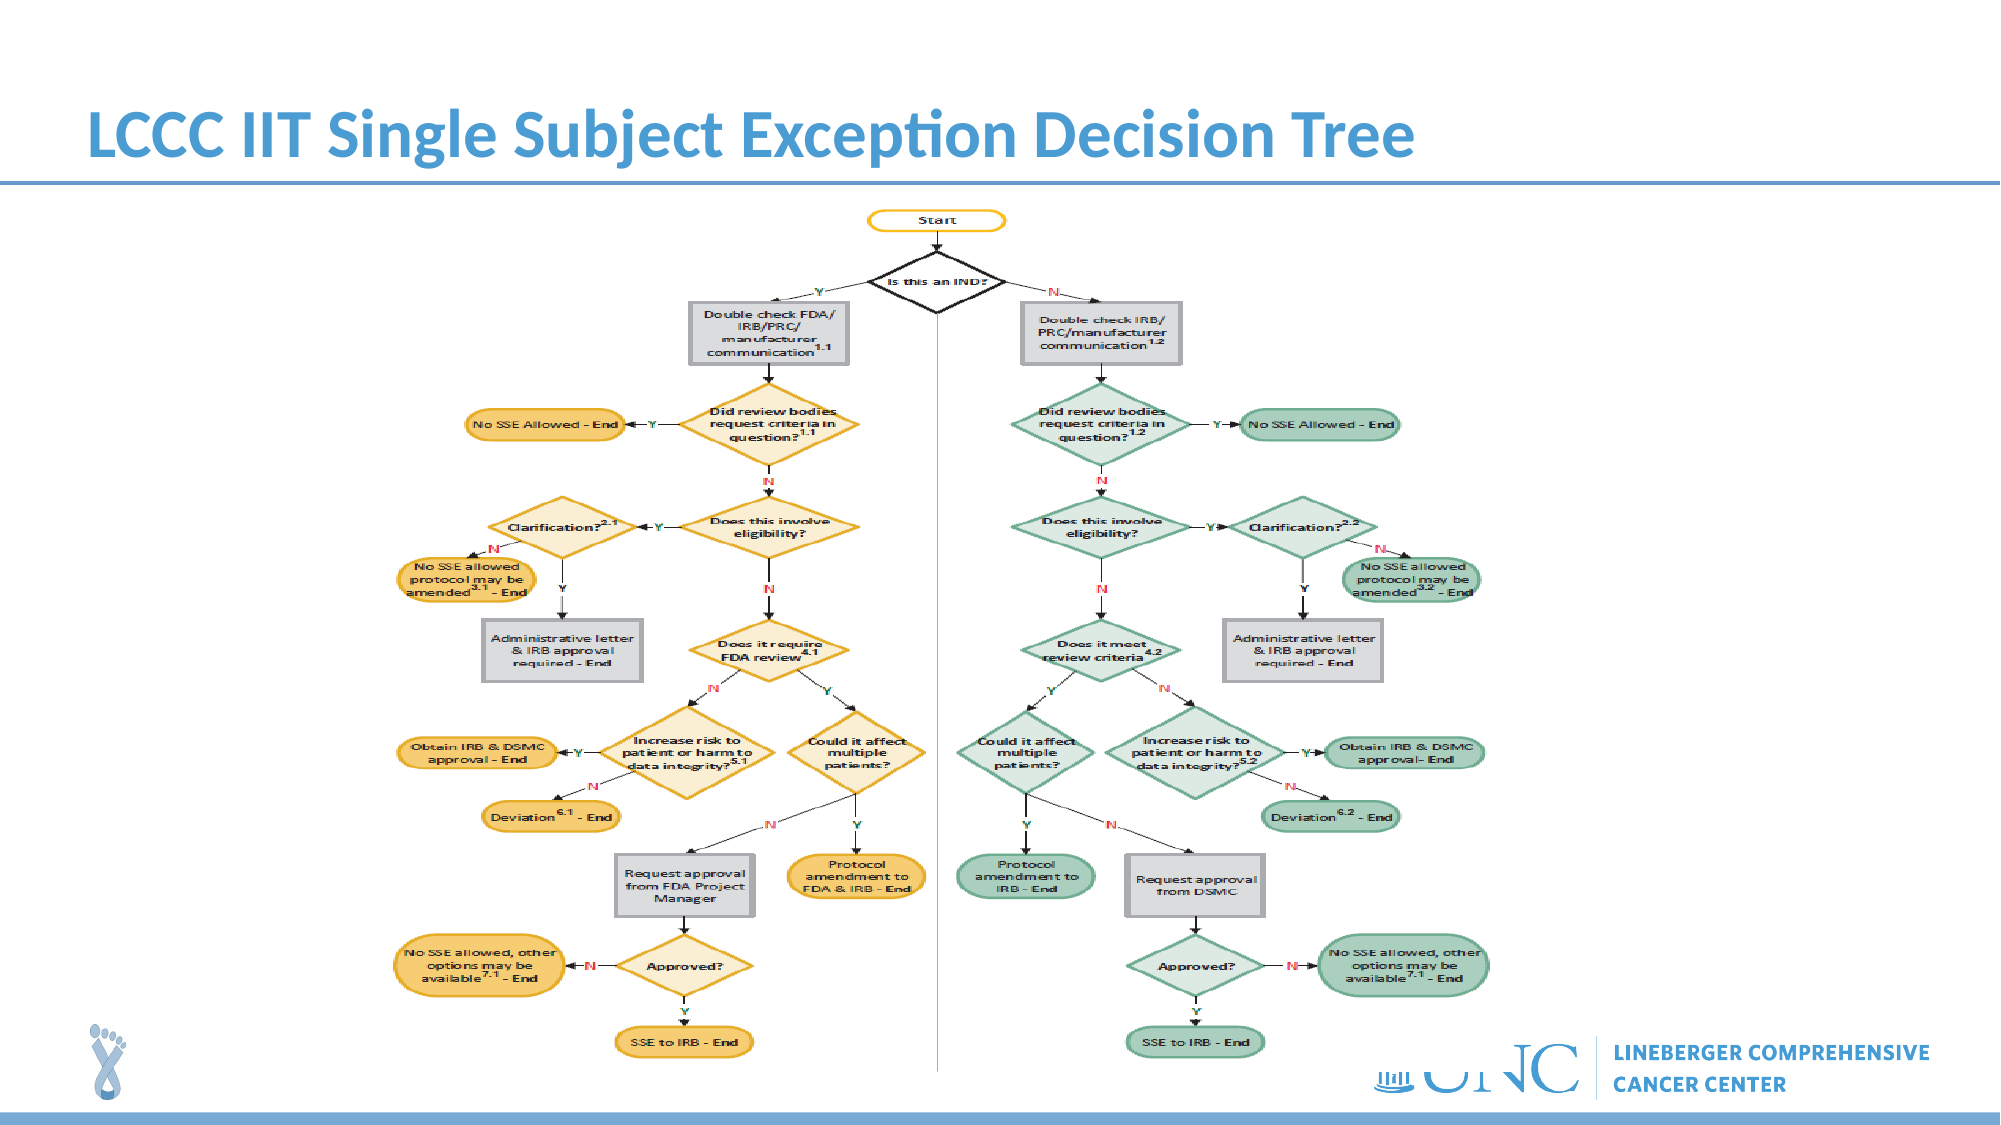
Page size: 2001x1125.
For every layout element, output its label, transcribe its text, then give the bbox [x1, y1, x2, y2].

picture [90, 1024, 126, 1100]
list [370, 198, 1514, 1073]
picture [1374, 1036, 1929, 1100]
title LCCC IIT Single Subject Exception Decision Tree [72, 90, 1797, 180]
